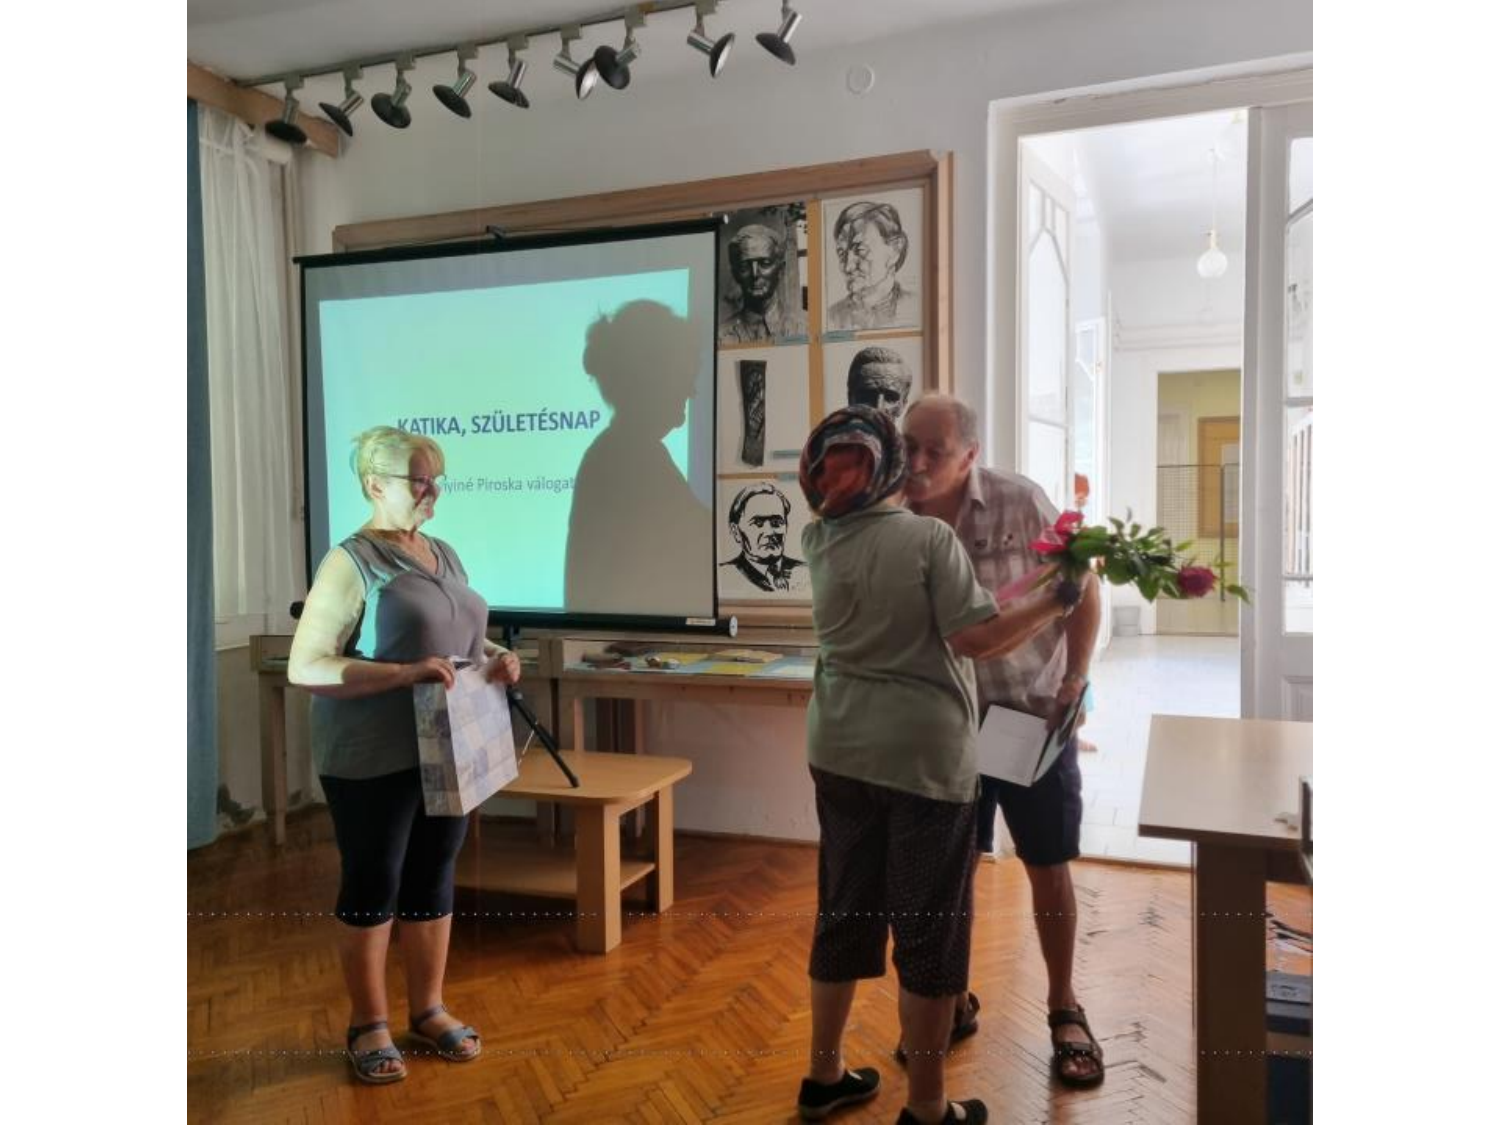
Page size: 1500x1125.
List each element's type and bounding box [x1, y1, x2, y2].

picture [187, 0, 1313, 1125]
